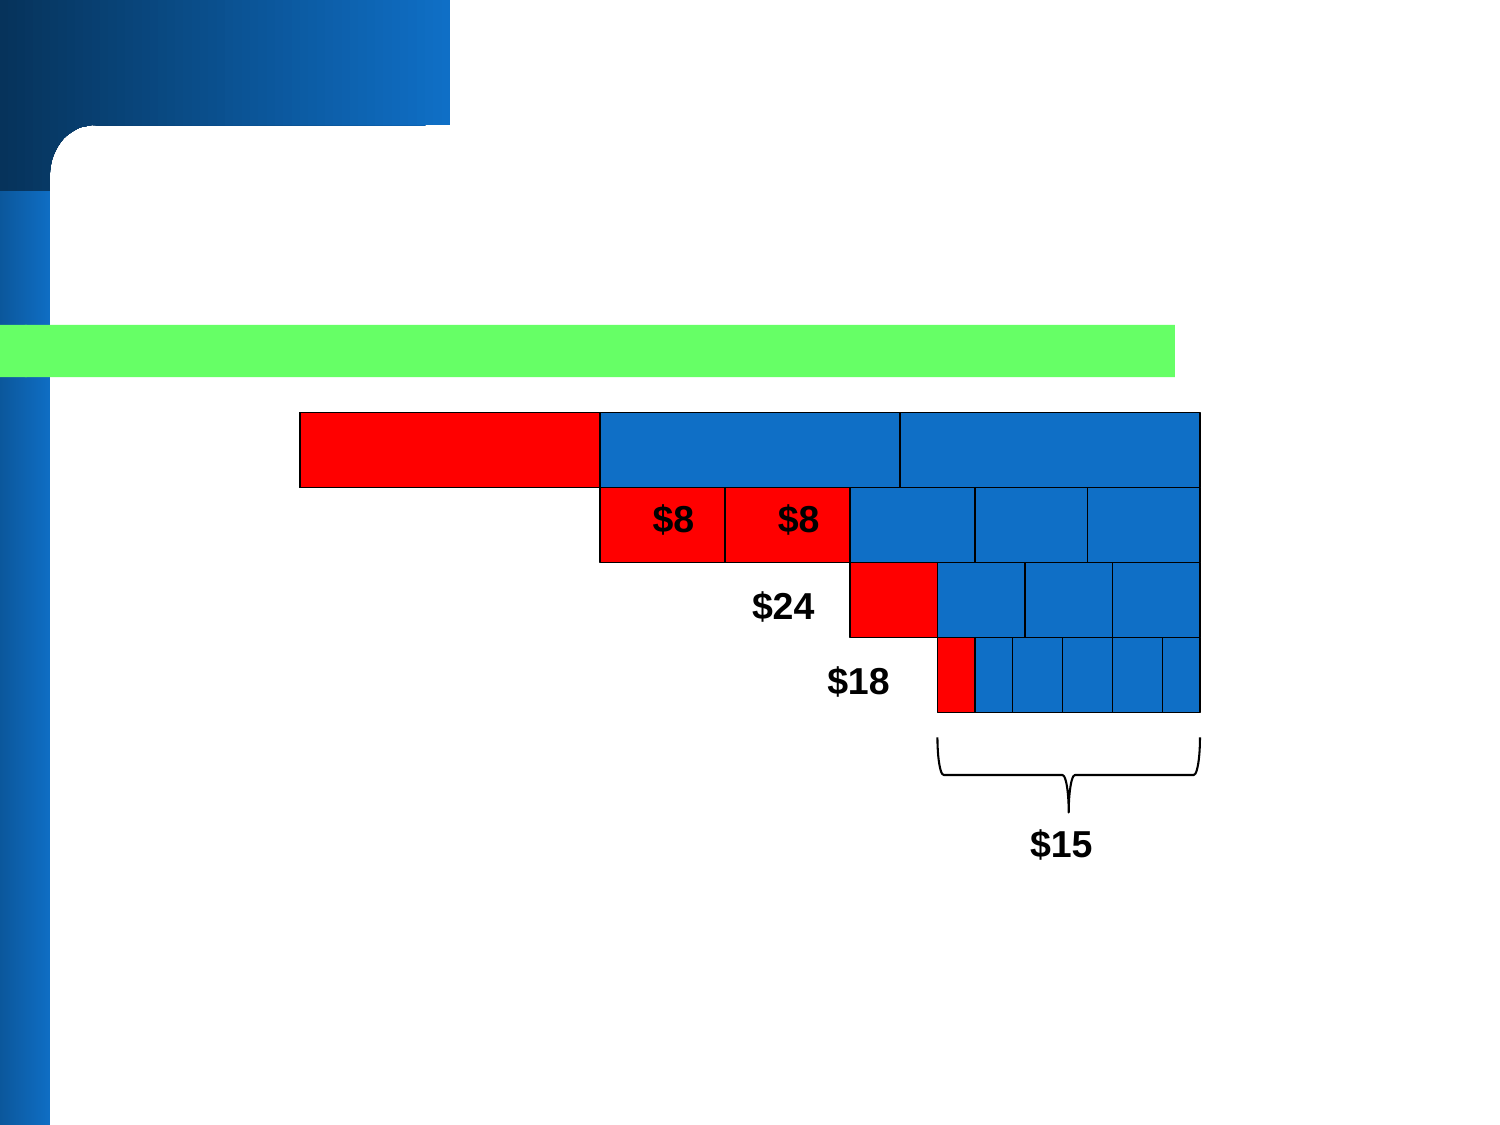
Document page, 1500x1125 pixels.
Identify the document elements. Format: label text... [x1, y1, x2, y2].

text_box [899, 412, 1200, 487]
text_box $8 [638, 487, 710, 548]
text_box [1112, 562, 1200, 637]
text_box [1024, 562, 1112, 637]
text_box [937, 737, 1201, 813]
text_box [975, 637, 1012, 713]
text_box [849, 487, 975, 563]
text_box [1012, 637, 1062, 713]
text_box $18 [812, 649, 906, 710]
text_box $8 [763, 487, 835, 548]
text_box [937, 562, 1024, 637]
text_box [1087, 487, 1200, 562]
text_box [849, 563, 937, 638]
text_box [937, 637, 975, 713]
text_box [600, 487, 725, 563]
text_box [1062, 637, 1112, 713]
text_box [1162, 637, 1200, 713]
text_box [299, 412, 599, 488]
text_box $15 [899, 812, 1200, 873]
text_box [1112, 637, 1162, 713]
text_box [725, 487, 849, 563]
text_box [599, 412, 899, 488]
text_box [975, 487, 1087, 562]
text_box $24 [737, 574, 833, 635]
